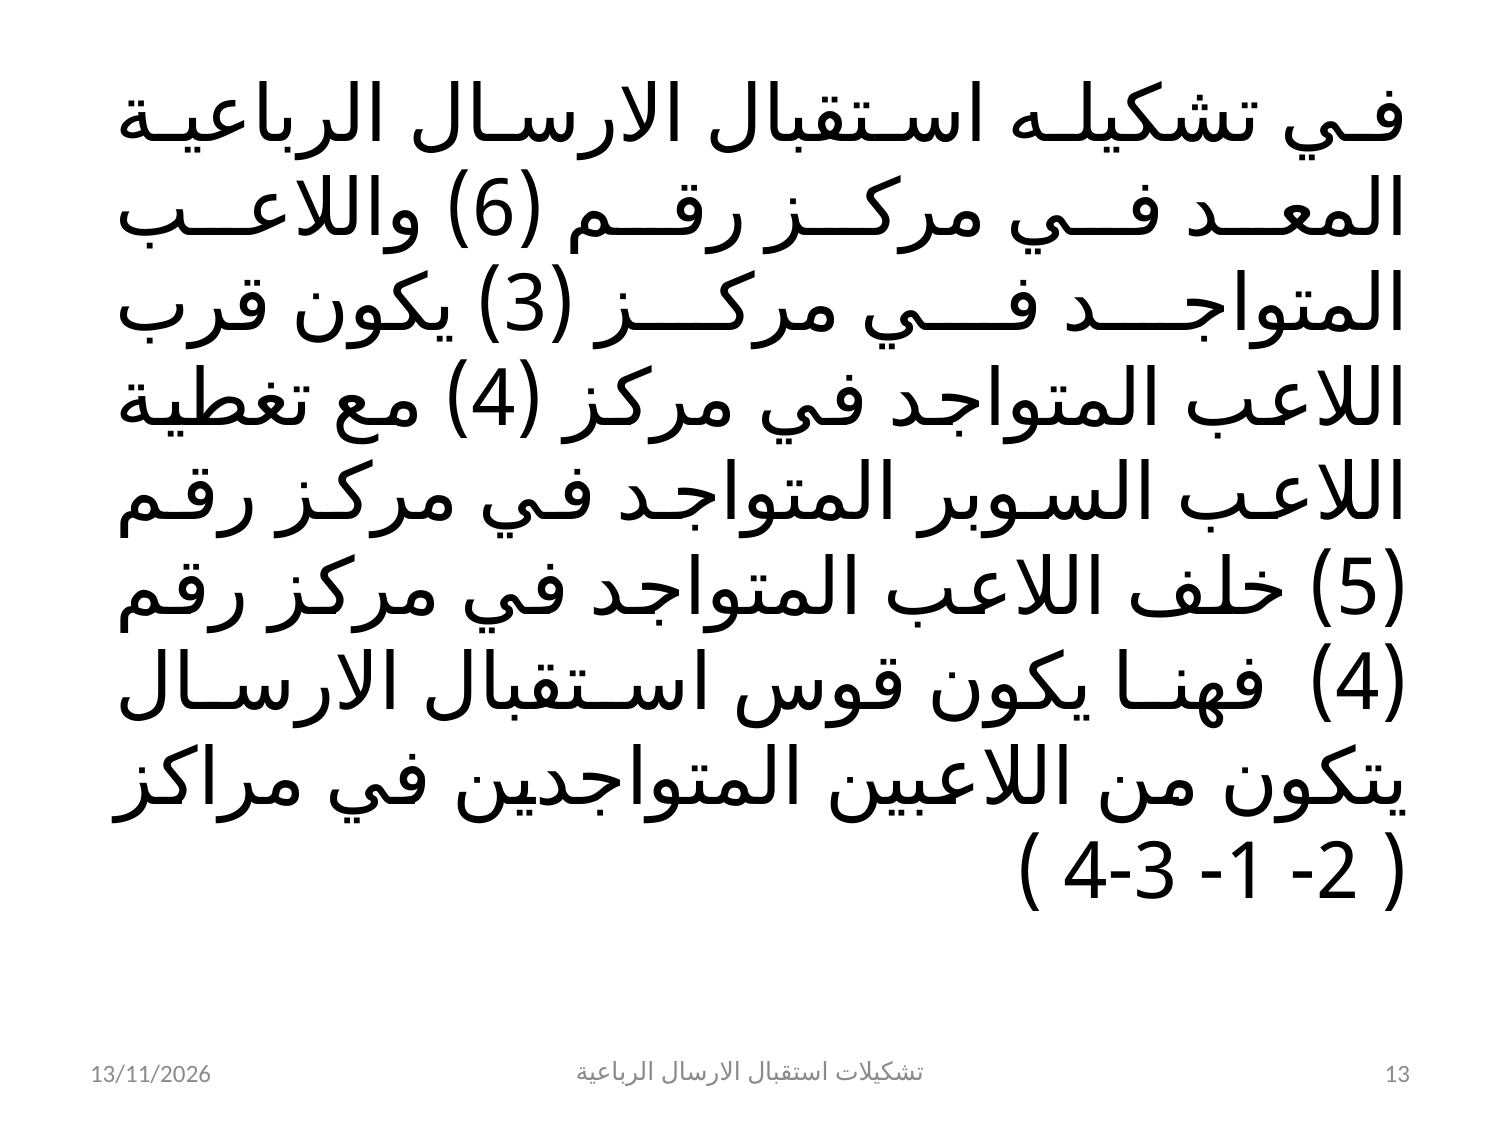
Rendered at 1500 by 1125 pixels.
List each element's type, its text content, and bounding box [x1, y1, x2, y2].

subtitle في تشكيله استقبال الارسال الرباعية المعد في مركز رقم (6) واللاعب المتواجد في مركز (3) يكون قرب اللاعب المتواجد في مركز (4) مع تغطية اللاعب السوبر المتواجد في مركز رقم (5) خلف اللاعب المتواجد في مركز رقم (4) فهنا يكون قوس استقبال الارسال يتكون من اللاعبين المتواجدين في مراكز ( 2- 1- 3-4 ) [100, 54, 1424, 925]
slide_number 13 [1074, 1042, 1425, 1103]
footer تشكيلات استقبال الارسال الرباعية [512, 1042, 988, 1103]
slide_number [75, 1042, 425, 1103]
